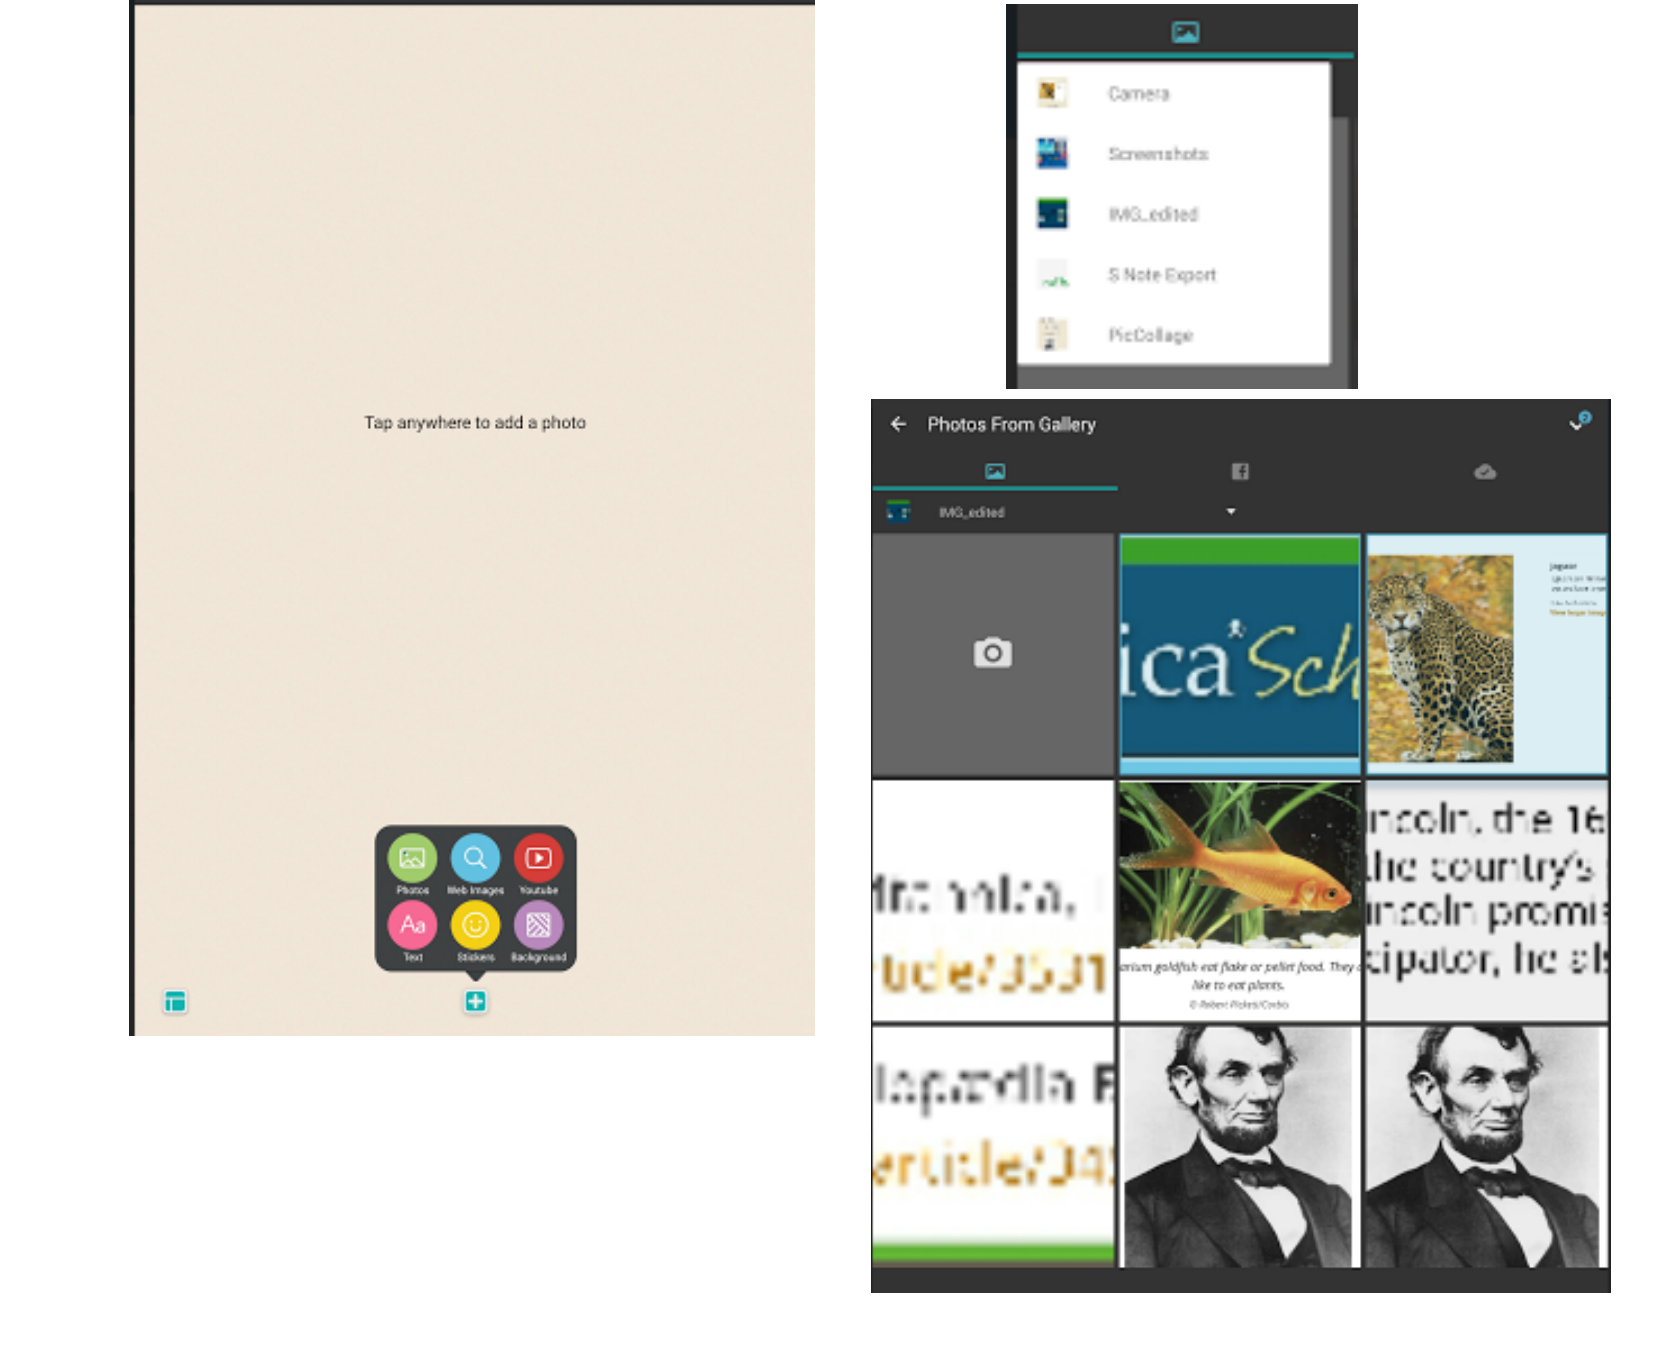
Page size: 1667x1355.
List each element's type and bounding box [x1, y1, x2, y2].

picture [1005, 3, 1359, 389]
picture [871, 399, 1611, 1293]
picture [128, 0, 815, 1036]
